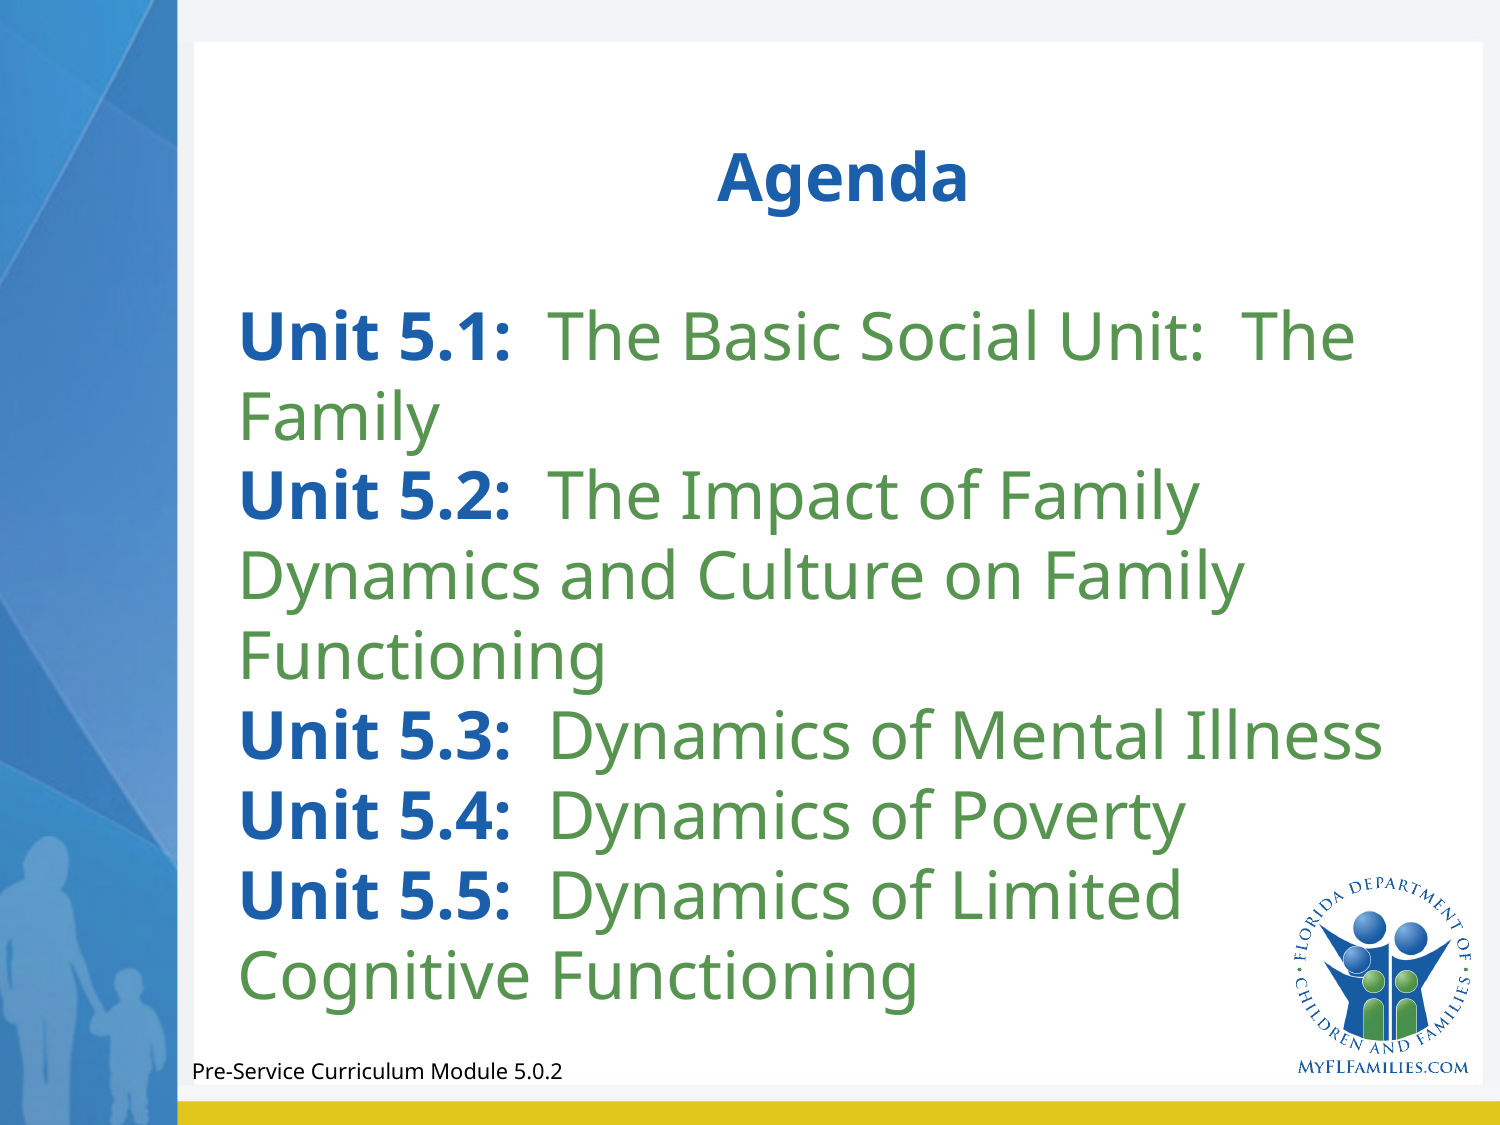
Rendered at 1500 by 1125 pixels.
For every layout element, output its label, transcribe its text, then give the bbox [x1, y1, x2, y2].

title Agenda [263, 80, 1425, 269]
picture [0, 0, 1500, 1125]
text_box Unit 5.1: The Basic Social Unit: The Family Unit 5.2: The Impact of Family Dynamics and Culture on Family Functioning Unit 5.3: Dynamics of Mental Illness Unit 5.4: Dynamics of Poverty Unit 5.5: Dynamics of Limited Cognitive Functioning [222, 285, 1425, 1021]
text_box Pre-Service Curriculum Module 5.0.2 [177, 1050, 626, 1100]
